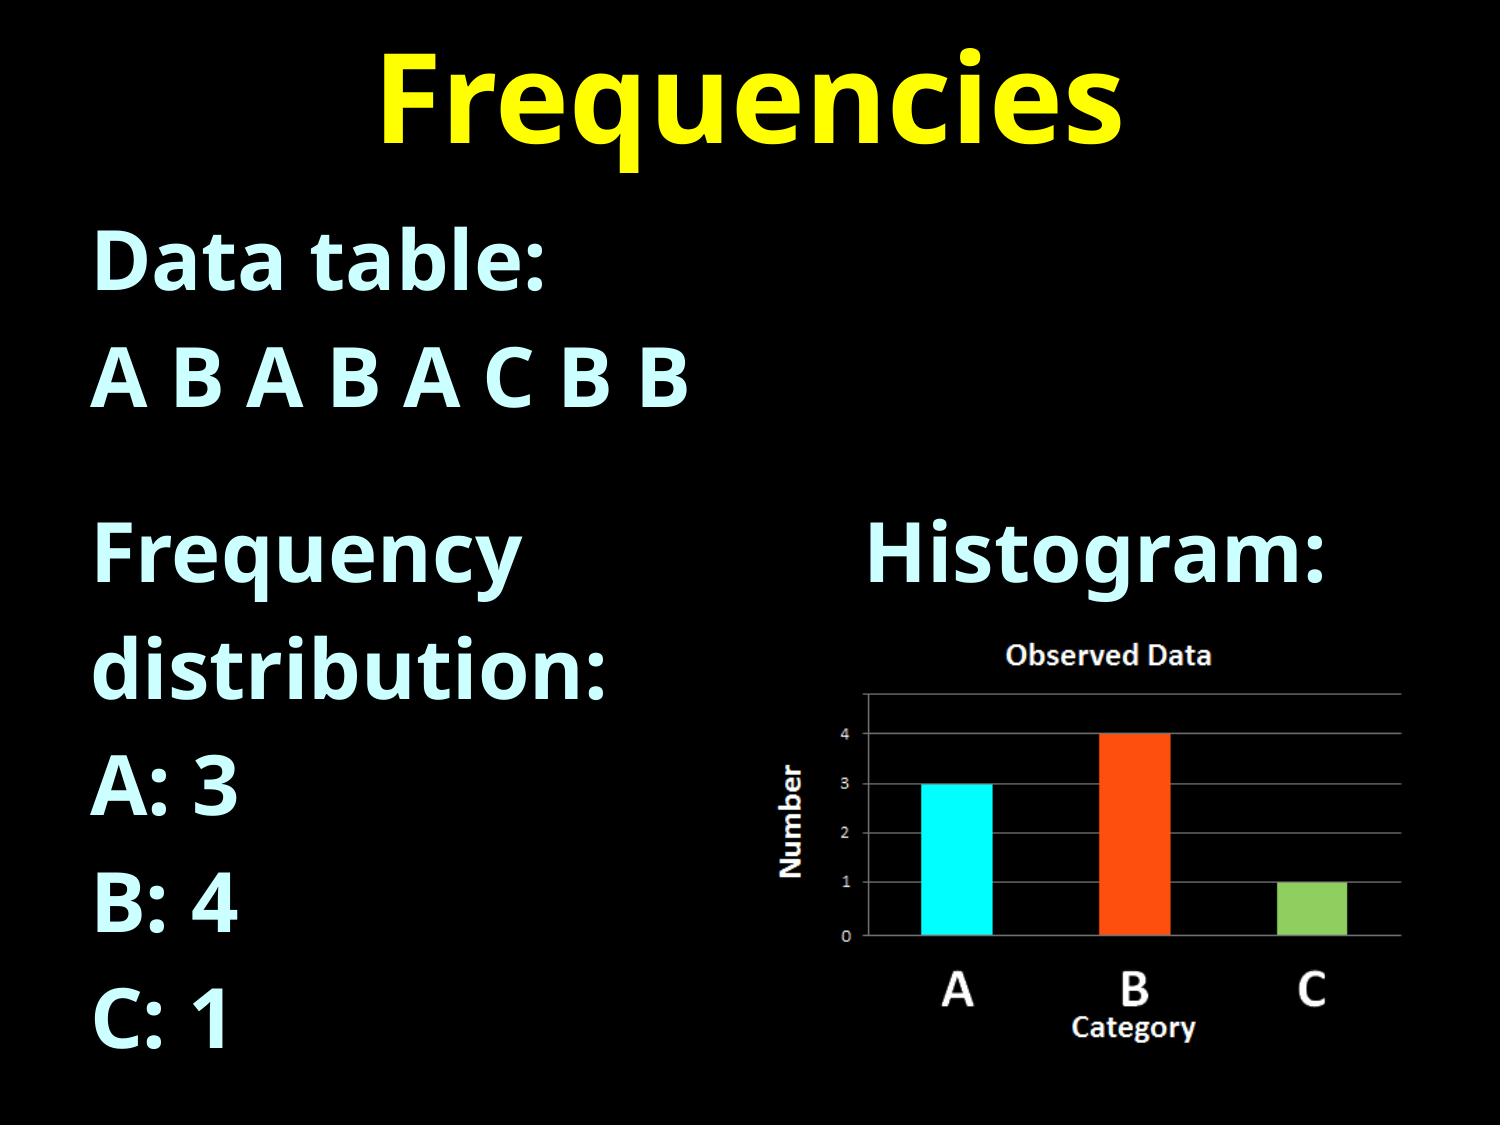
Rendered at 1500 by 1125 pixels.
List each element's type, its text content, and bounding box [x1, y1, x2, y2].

list Data table: A B A B A C B B Frequency Histogram: distribution: A: 3 B: 4 C: 1 [75, 200, 1425, 1125]
title Frequencies [0, 0, 1500, 188]
picture [748, 615, 1423, 1051]
